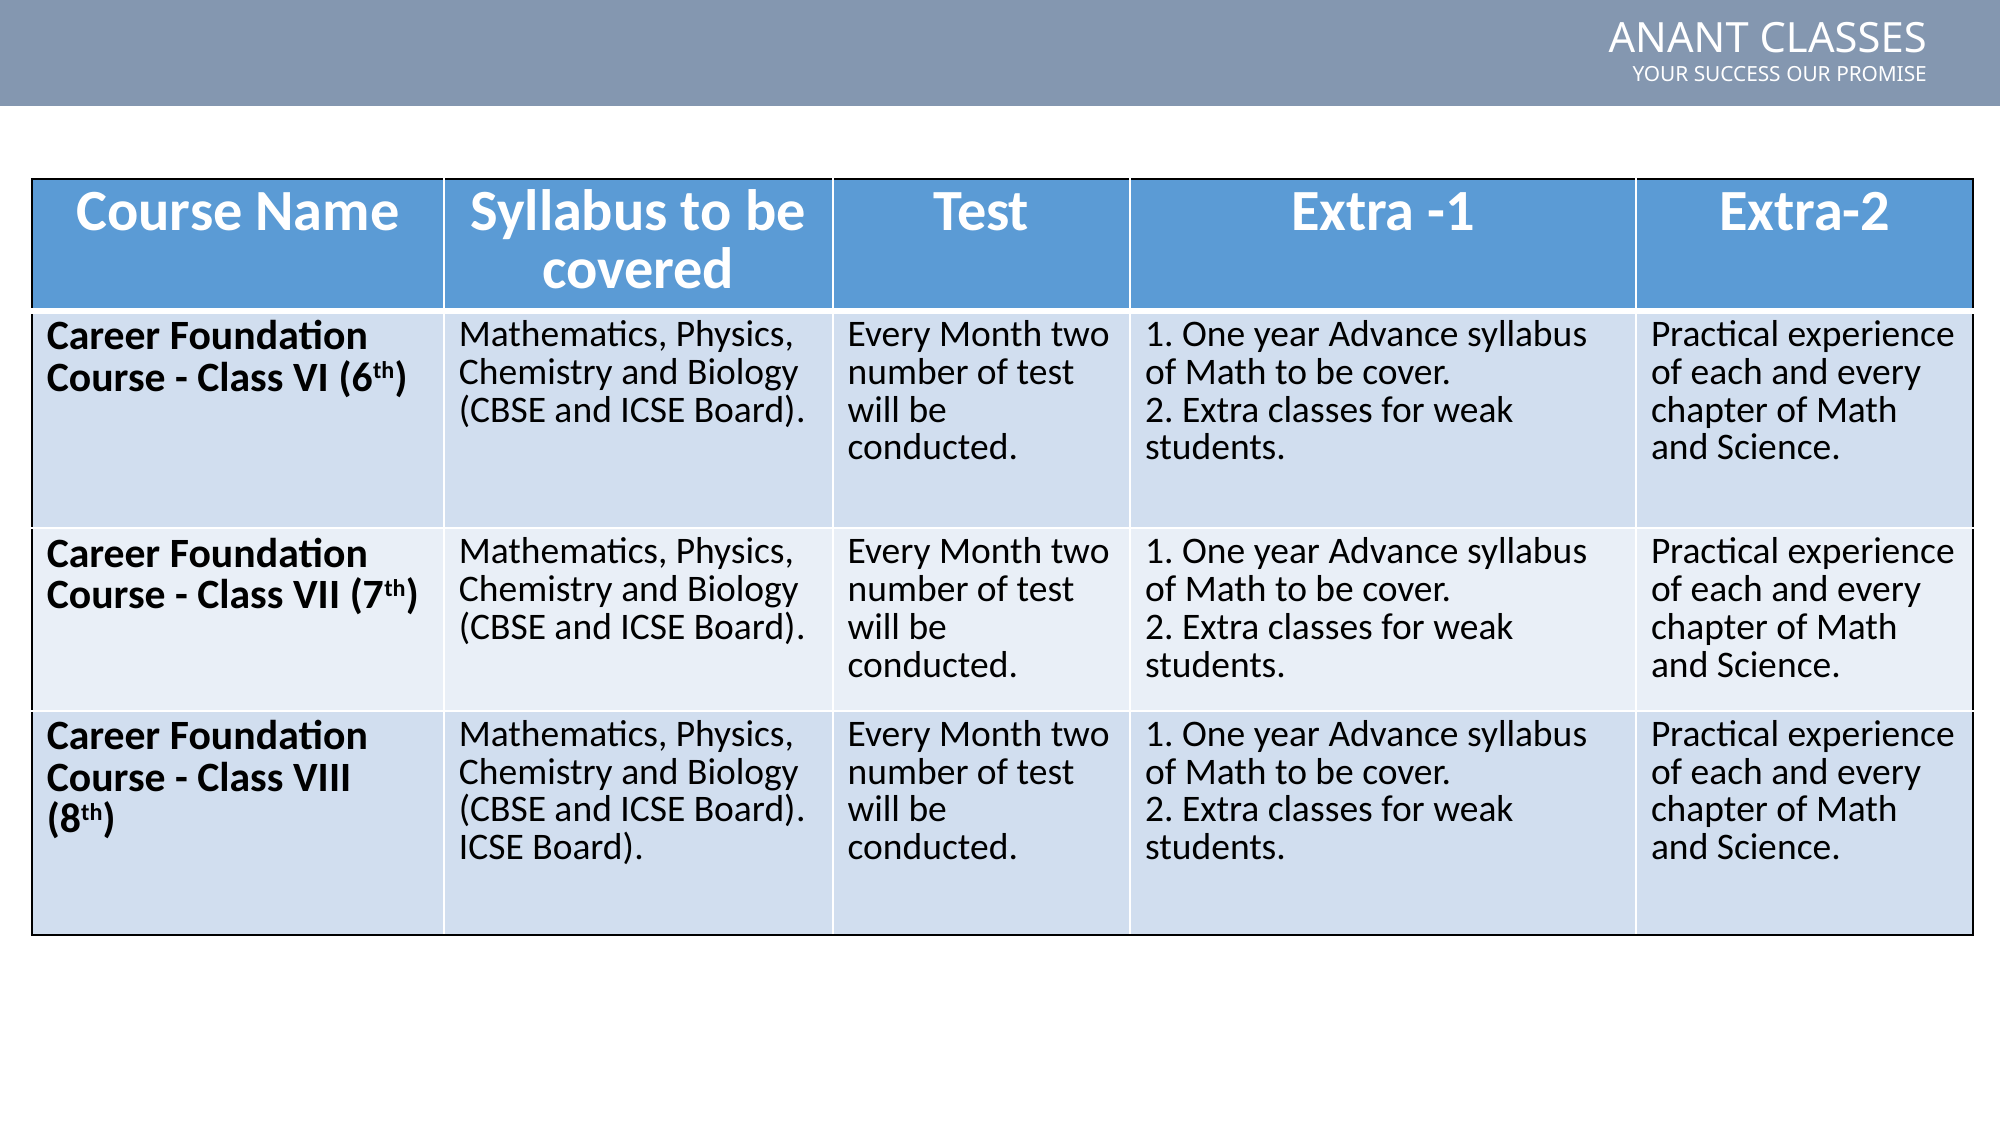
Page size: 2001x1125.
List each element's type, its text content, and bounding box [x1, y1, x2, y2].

table_cell 1. One year Advance syllabus of Math to be cover. 2. Extra classes for weak students. [1131, 712, 1635, 934]
table_header Extra-2 [1637, 180, 1972, 308]
table_cell Practical experience of each and every chapter of Math and Science. [1637, 529, 1972, 710]
table_cell Career Foundation Course - Class VI (6th) [33, 314, 443, 527]
table_cell Practical experience of each and every chapter of Math and Science. [1637, 712, 1972, 934]
table_cell 1. One year Advance syllabus of Math to be cover. 2. Extra classes for weak students. [1131, 314, 1635, 527]
table_header Syllabus to be covered [445, 180, 832, 308]
table_header Course Name [33, 180, 443, 308]
table_cell Mathematics, Physics, Chemistry and Biology (CBSE and ICSE Board). ICSE Board). [445, 712, 832, 934]
table_cell Career Foundation Course - Class VIII (8th) [33, 712, 443, 934]
table_cell 1. One year Advance syllabus of Math to be cover. 2. Extra classes for weak students. [1131, 529, 1635, 710]
table_cell Every Month two number of test will be conducted. [834, 314, 1129, 527]
table_header Test [834, 180, 1129, 308]
table_cell Every Month two number of test will be conducted. [834, 712, 1129, 934]
table_cell Every Month two number of test will be conducted. [834, 529, 1129, 710]
table_cell Mathematics, Physics, Chemistry and Biology (CBSE and ICSE Board). [445, 529, 832, 710]
table_cell Practical experience of each and every chapter of Math and Science. [1637, 314, 1972, 527]
table_header Extra -1 [1131, 180, 1635, 308]
table_cell Career Foundation Course - Class VII (7th) [33, 529, 443, 710]
table_cell Mathematics, Physics, Chemistry and Biology (CBSE and ICSE Board). [445, 314, 832, 527]
